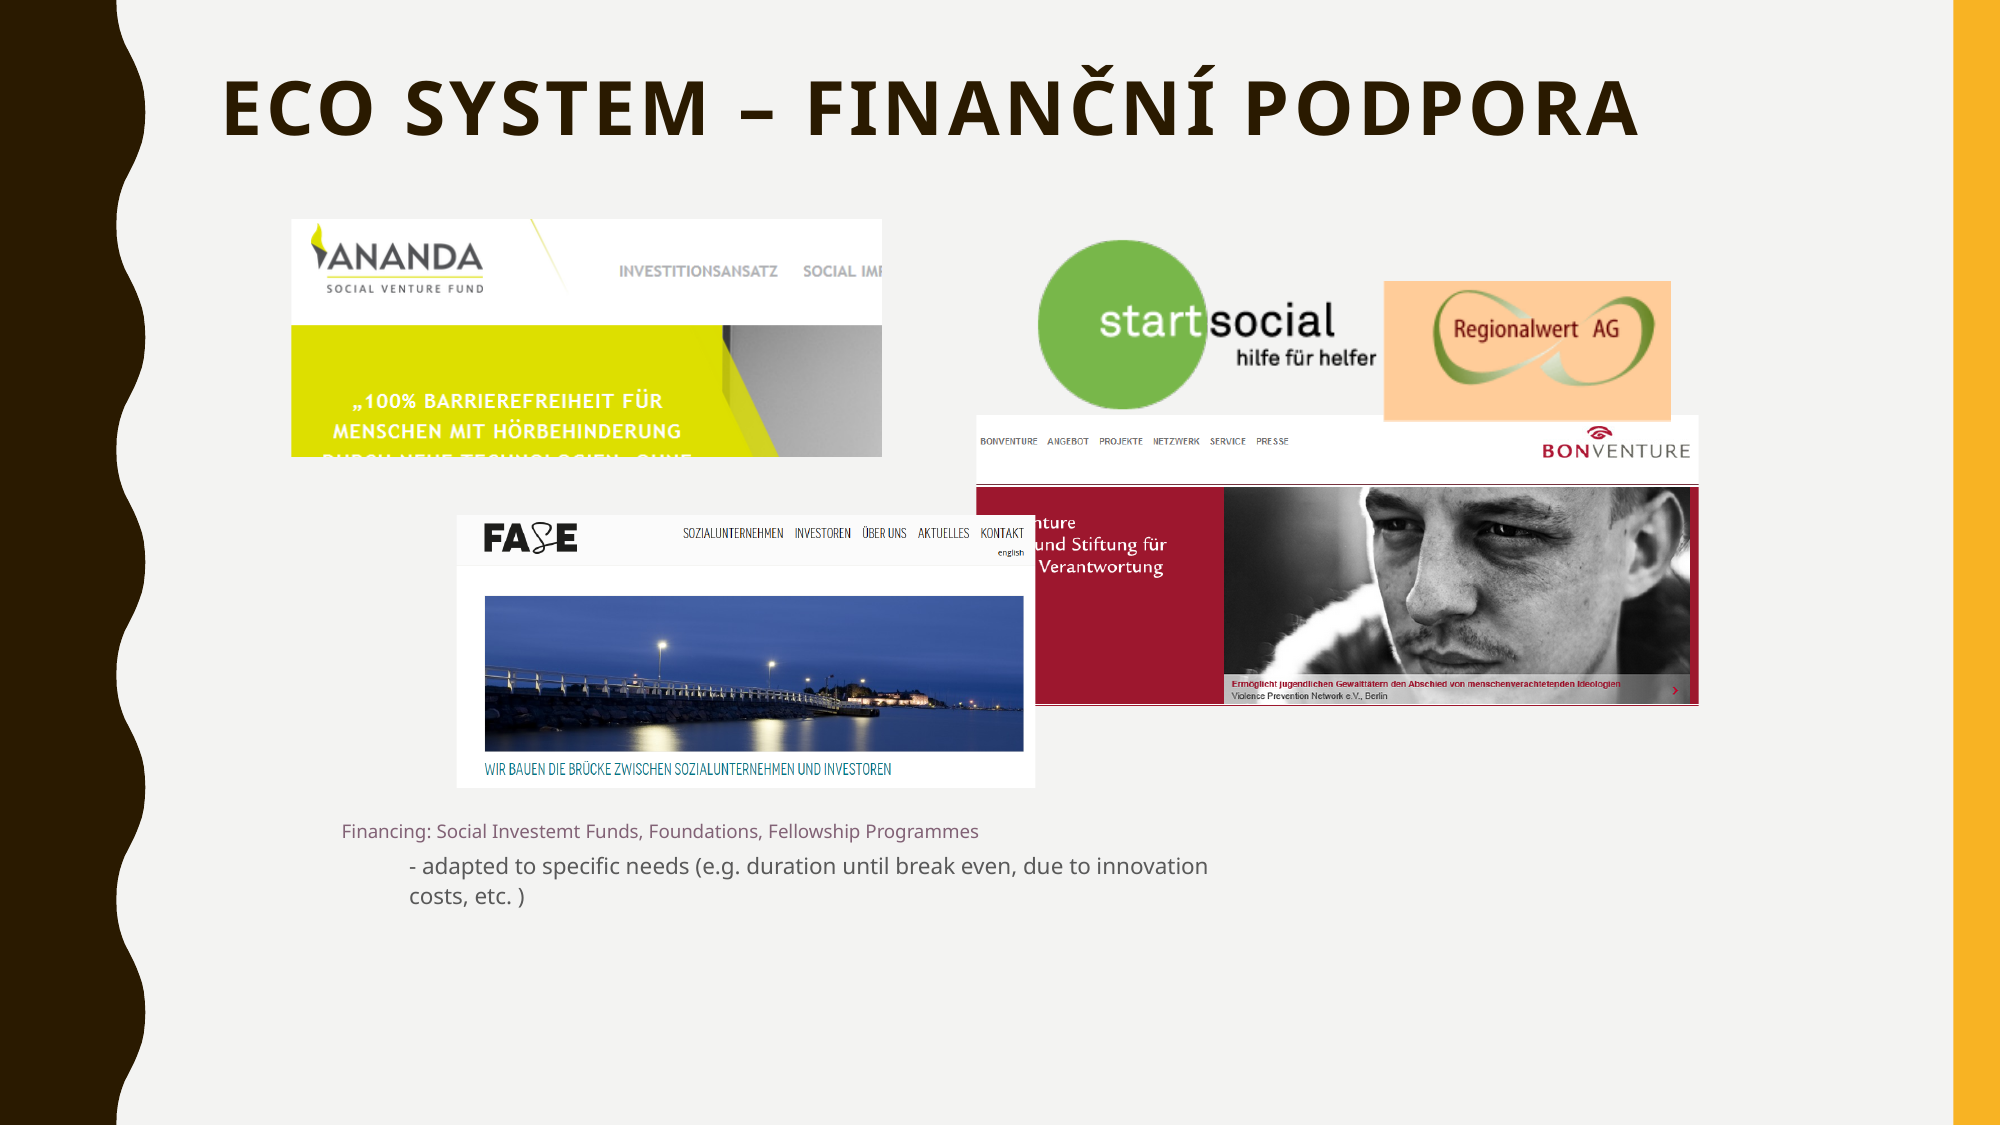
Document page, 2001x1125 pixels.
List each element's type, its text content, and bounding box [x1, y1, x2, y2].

picture [456, 281, 1699, 788]
picture [1035, 237, 1380, 413]
title Eco system – finanční podpora [205, 62, 1875, 308]
picture [291, 219, 882, 457]
list Financing: Social Investemt Funds, Foundations, Fellowship Programmes - adapted to specific needs (e.g. duration until break even, due to innovation costs, etc. ) [326, 810, 1626, 917]
